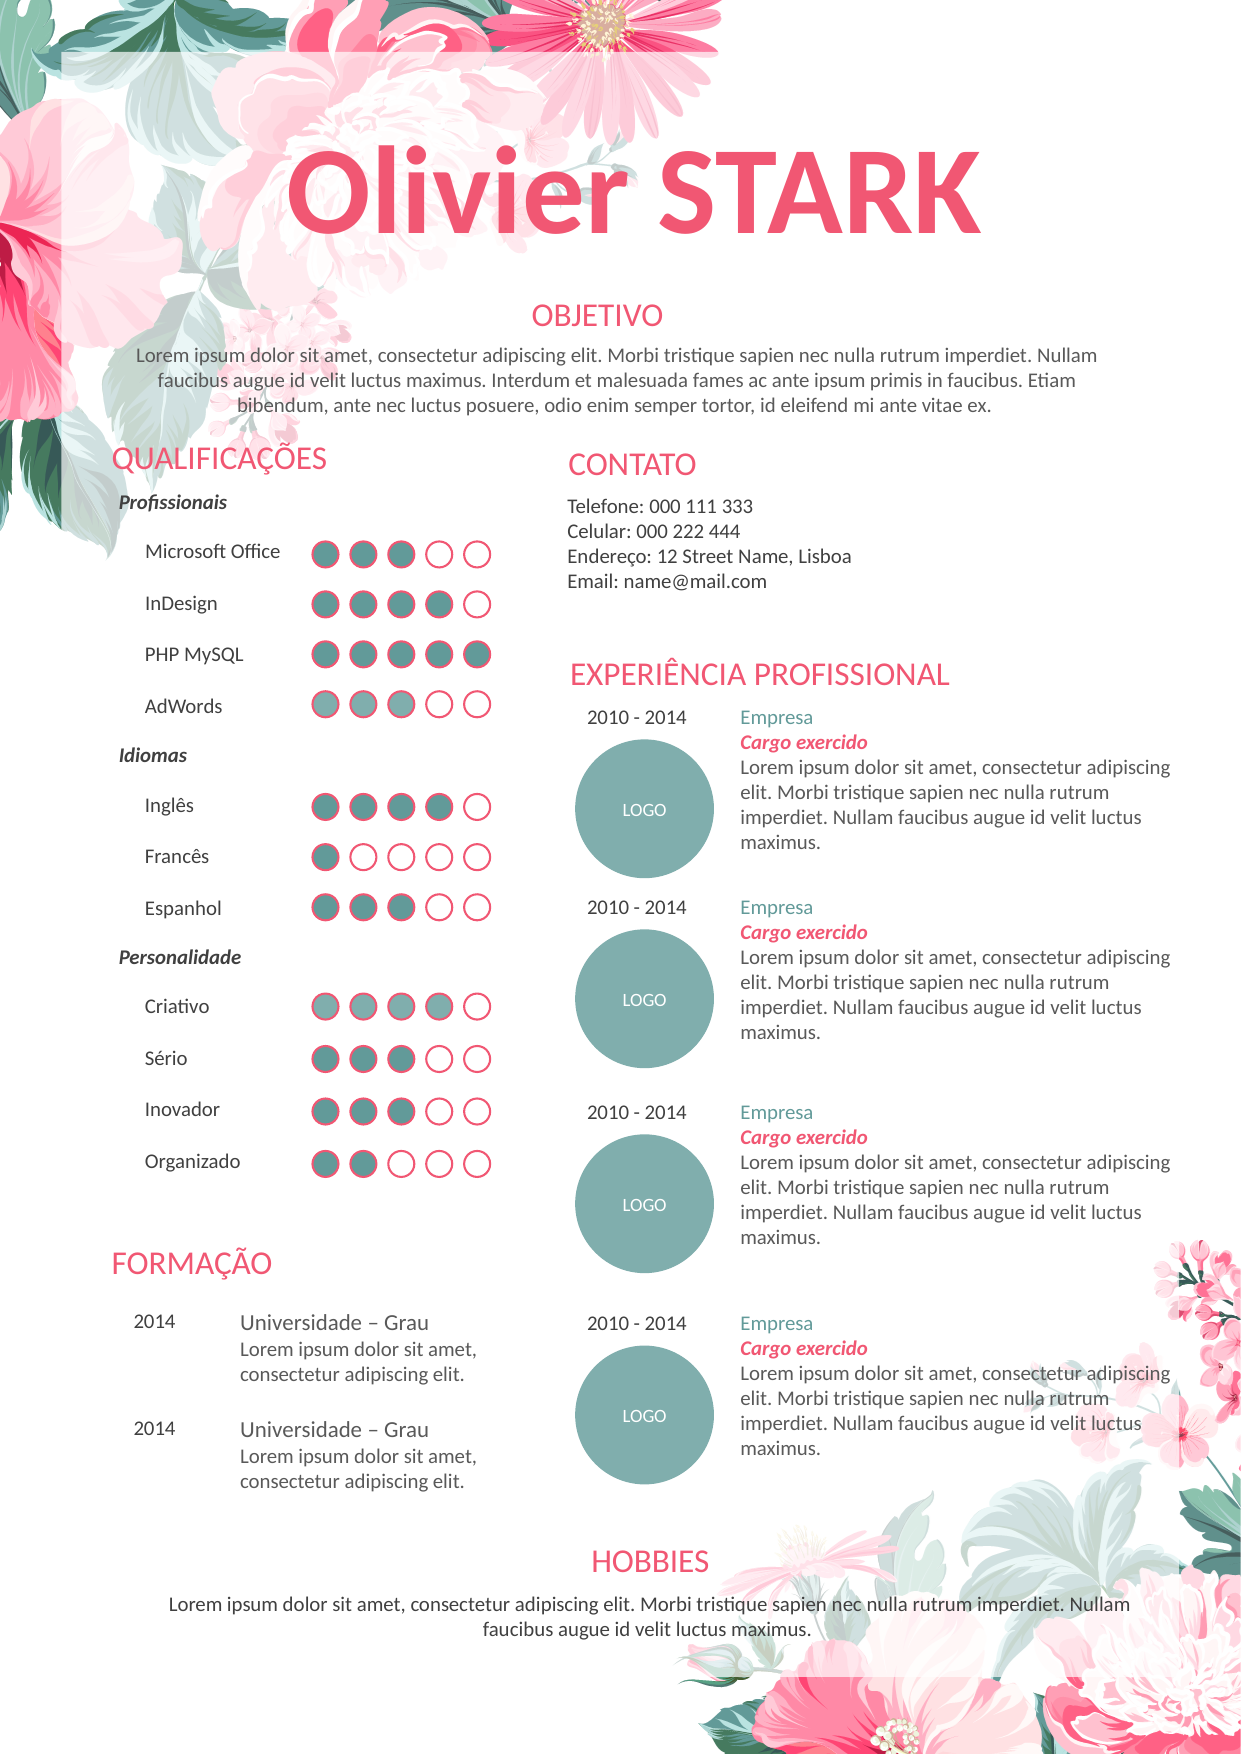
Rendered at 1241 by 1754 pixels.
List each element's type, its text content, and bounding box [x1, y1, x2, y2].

text_box Espanhol [130, 887, 306, 927]
text_box 2010 - 2014 [572, 1091, 725, 1132]
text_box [312, 641, 491, 668]
text_box Francês [130, 835, 306, 876]
text_box LOGO [574, 928, 715, 1069]
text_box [312, 793, 491, 820]
text_box [60, 51, 1180, 1678]
text_box Universidade – Grau Lorem ipsum dolor sit amet, consectetur adipiscing elit. [225, 1407, 591, 1500]
text_box Criativo [130, 985, 306, 1025]
text_box 2014 [118, 1300, 226, 1341]
text_box Idiomas [103, 734, 552, 775]
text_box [312, 993, 491, 1020]
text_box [312, 1150, 491, 1177]
text_box 2010 - 2014 [591, 1302, 725, 1343]
text_box LOGO [574, 1133, 715, 1274]
text_box Lorem ipsum dolor sit amet, consectetur adipiscing elit. Morbi tristique sapien nec nulla rutrum imperdiet. Nullam faucibus augue id velit luctus maximus. Interdum et malesuada fames ac ante ipsum primis in faucibus. Etiam bibendum, ante nec luctus posuere, odio enim semper tortor, id eleifend mi ante vitae ex. [99, 334, 1135, 425]
text_box Universidade – Grau Lorem ipsum dolor sit amet, consectetur adipiscing elit. [225, 1300, 591, 1393]
text_box Personalidade [103, 935, 552, 976]
text_box Inovador [130, 1088, 306, 1129]
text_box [312, 1098, 491, 1125]
text_box Empresa Cargo exercido Lorem ipsum dolor sit amet, consectetur adipiscing elit. Morbi tristique sapien nec nulla rutrum imperdiet. Nullam faucibus augue id velit luctus maximus. [725, 1091, 1188, 1256]
text_box Sério [130, 1036, 306, 1077]
text_box CONTATO [553, 434, 712, 485]
text_box EXPERIÊNCIA PROFISSIONAL [555, 644, 974, 700]
text_box Empresa Cargo exercido Lorem ipsum dolor sit amet, consectetur adipiscing elit. Morbi tristique sapien nec nulla rutrum imperdiet. Nullam faucibus augue id velit luctus maximus. [725, 1302, 1188, 1468]
text_box 2014 [118, 1407, 226, 1448]
text_box Lorem ipsum dolor sit amet, consectetur adipiscing elit. Morbi tristique sapien nec nulla rutrum imperdiet. Nullam faucibus augue id velit luctus maximus. [123, 1583, 1177, 1649]
text_box OBJETIVO [516, 286, 679, 334]
text_box LOGO [574, 738, 715, 879]
text_box FORMAÇÃO [96, 1233, 296, 1289]
text_box Empresa Cargo exercido Lorem ipsum dolor sit amet, consectetur adipiscing elit. Morbi tristique sapien nec nulla rutrum imperdiet. Nullam faucibus augue id velit luctus maximus. [725, 886, 1188, 1051]
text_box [312, 691, 491, 718]
text_box Organizado [130, 1140, 306, 1181]
text_box Empresa Cargo exercido Lorem ipsum dolor sit amet, consectetur adipiscing elit. Morbi tristique sapien nec nulla rutrum imperdiet. Nullam faucibus augue id velit luctus maximus. [725, 696, 1188, 862]
text_box QUALIFICAÇÕES [96, 428, 350, 484]
text_box 2010 - 2014 [572, 886, 725, 927]
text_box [312, 894, 491, 921]
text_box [312, 541, 491, 568]
text_box Profissionais [103, 481, 552, 521]
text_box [312, 1045, 491, 1073]
text_box Microsoft Office [130, 530, 333, 571]
text_box LOGO [575, 1345, 715, 1485]
text_box Inglês [130, 783, 306, 824]
picture [0, 0, 1241, 1754]
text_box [312, 844, 491, 871]
text_box InDesign [130, 582, 333, 622]
text_box HOBBIES [576, 1531, 725, 1583]
text_box PHP MySQL [130, 633, 306, 674]
text_box 2010 - 2014 [572, 696, 725, 737]
text_box Olivier STARK [101, 130, 1168, 262]
text_box AdWords [130, 685, 306, 725]
text_box Telefone: 000 111 333 Celular: 000 222 444 Endereço: 12 Street Name, Lisboa Email: name@mail.com [552, 485, 1019, 601]
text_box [312, 591, 491, 618]
